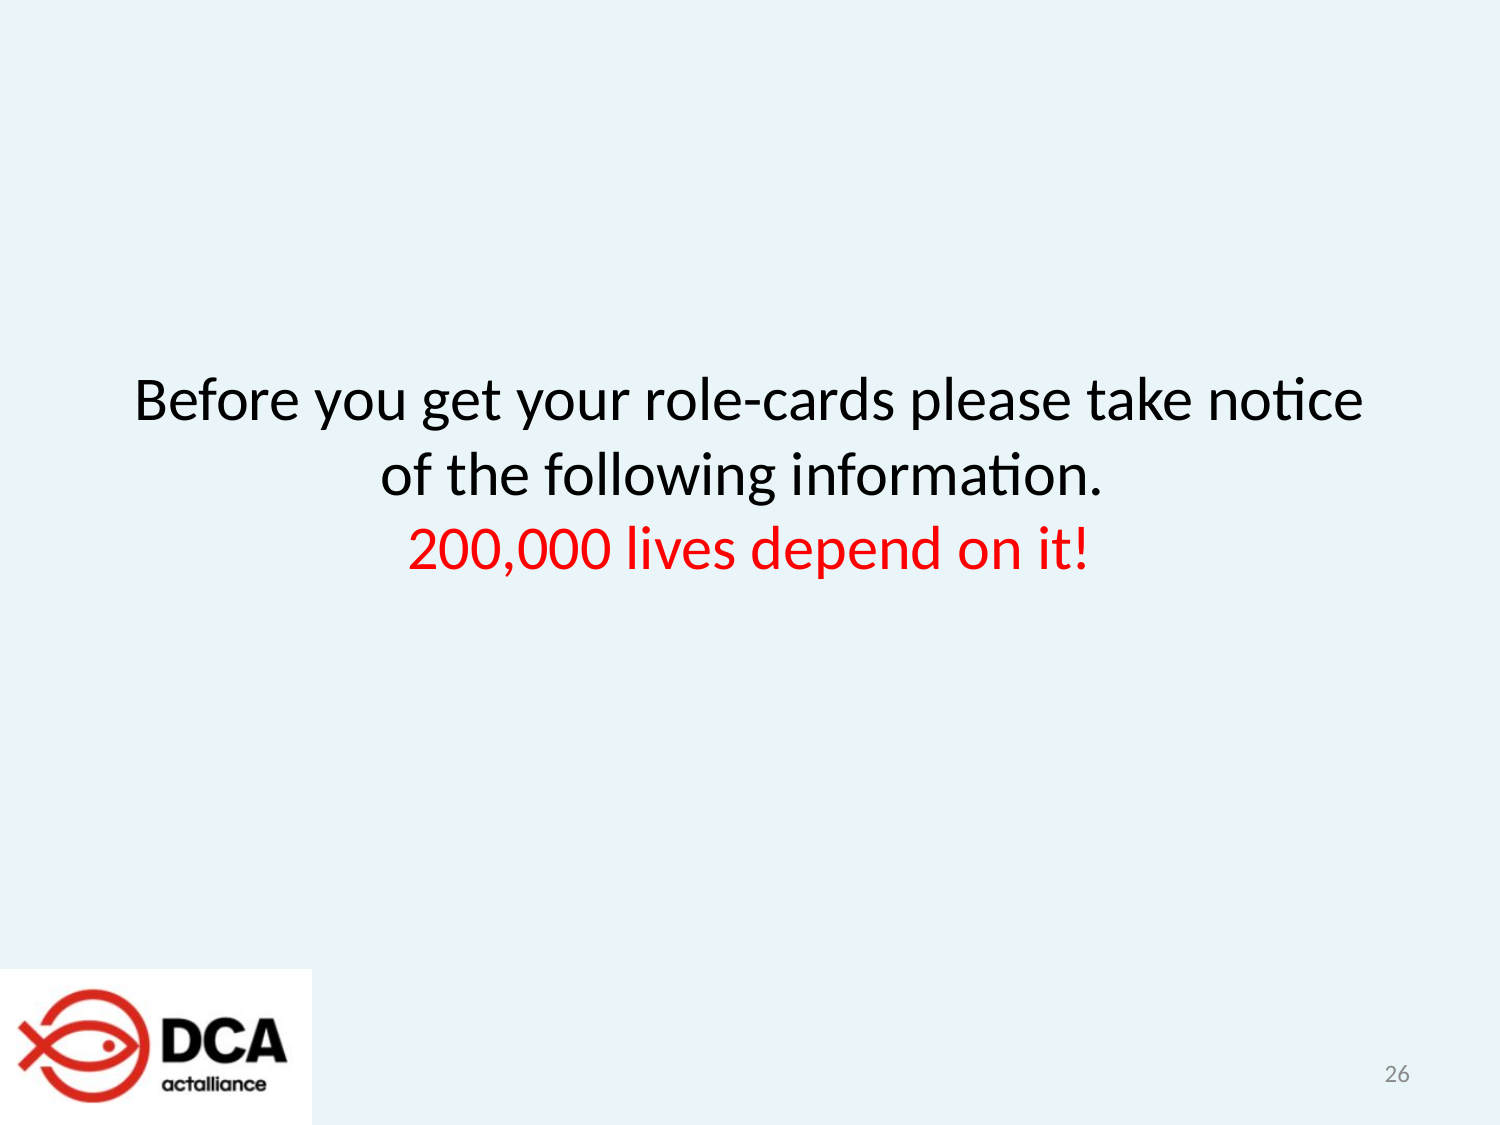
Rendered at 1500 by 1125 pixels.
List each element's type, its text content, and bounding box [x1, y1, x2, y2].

title Before you get your role-cards please take notice of the following information. 200,000 lives depend on it! [112, 349, 1388, 591]
picture [0, 969, 312, 1125]
slide_number 26 [1074, 1042, 1425, 1103]
